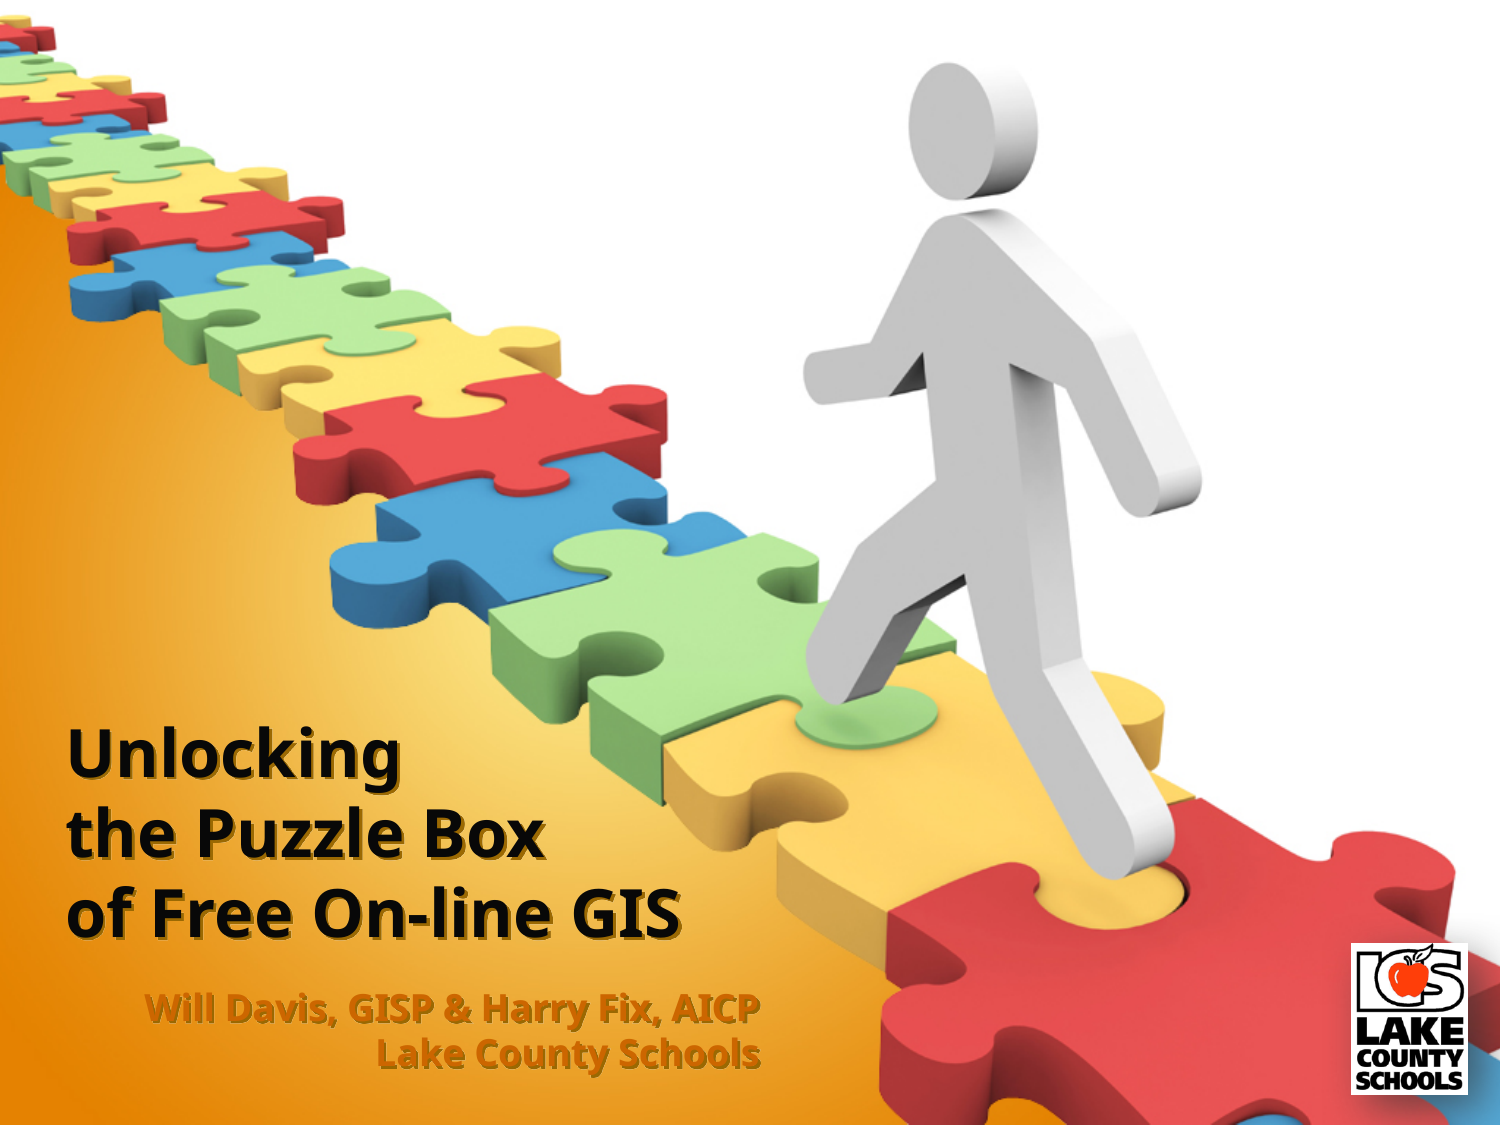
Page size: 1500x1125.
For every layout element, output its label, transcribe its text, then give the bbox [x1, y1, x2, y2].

text_box Will Davis, GISP & Harry Fix, AICP Lake County Schools [37, 962, 775, 1096]
title Unlocking the Puzzle Box of Free On-line GIS [50, 699, 775, 962]
picture [0, 0, 1500, 1125]
